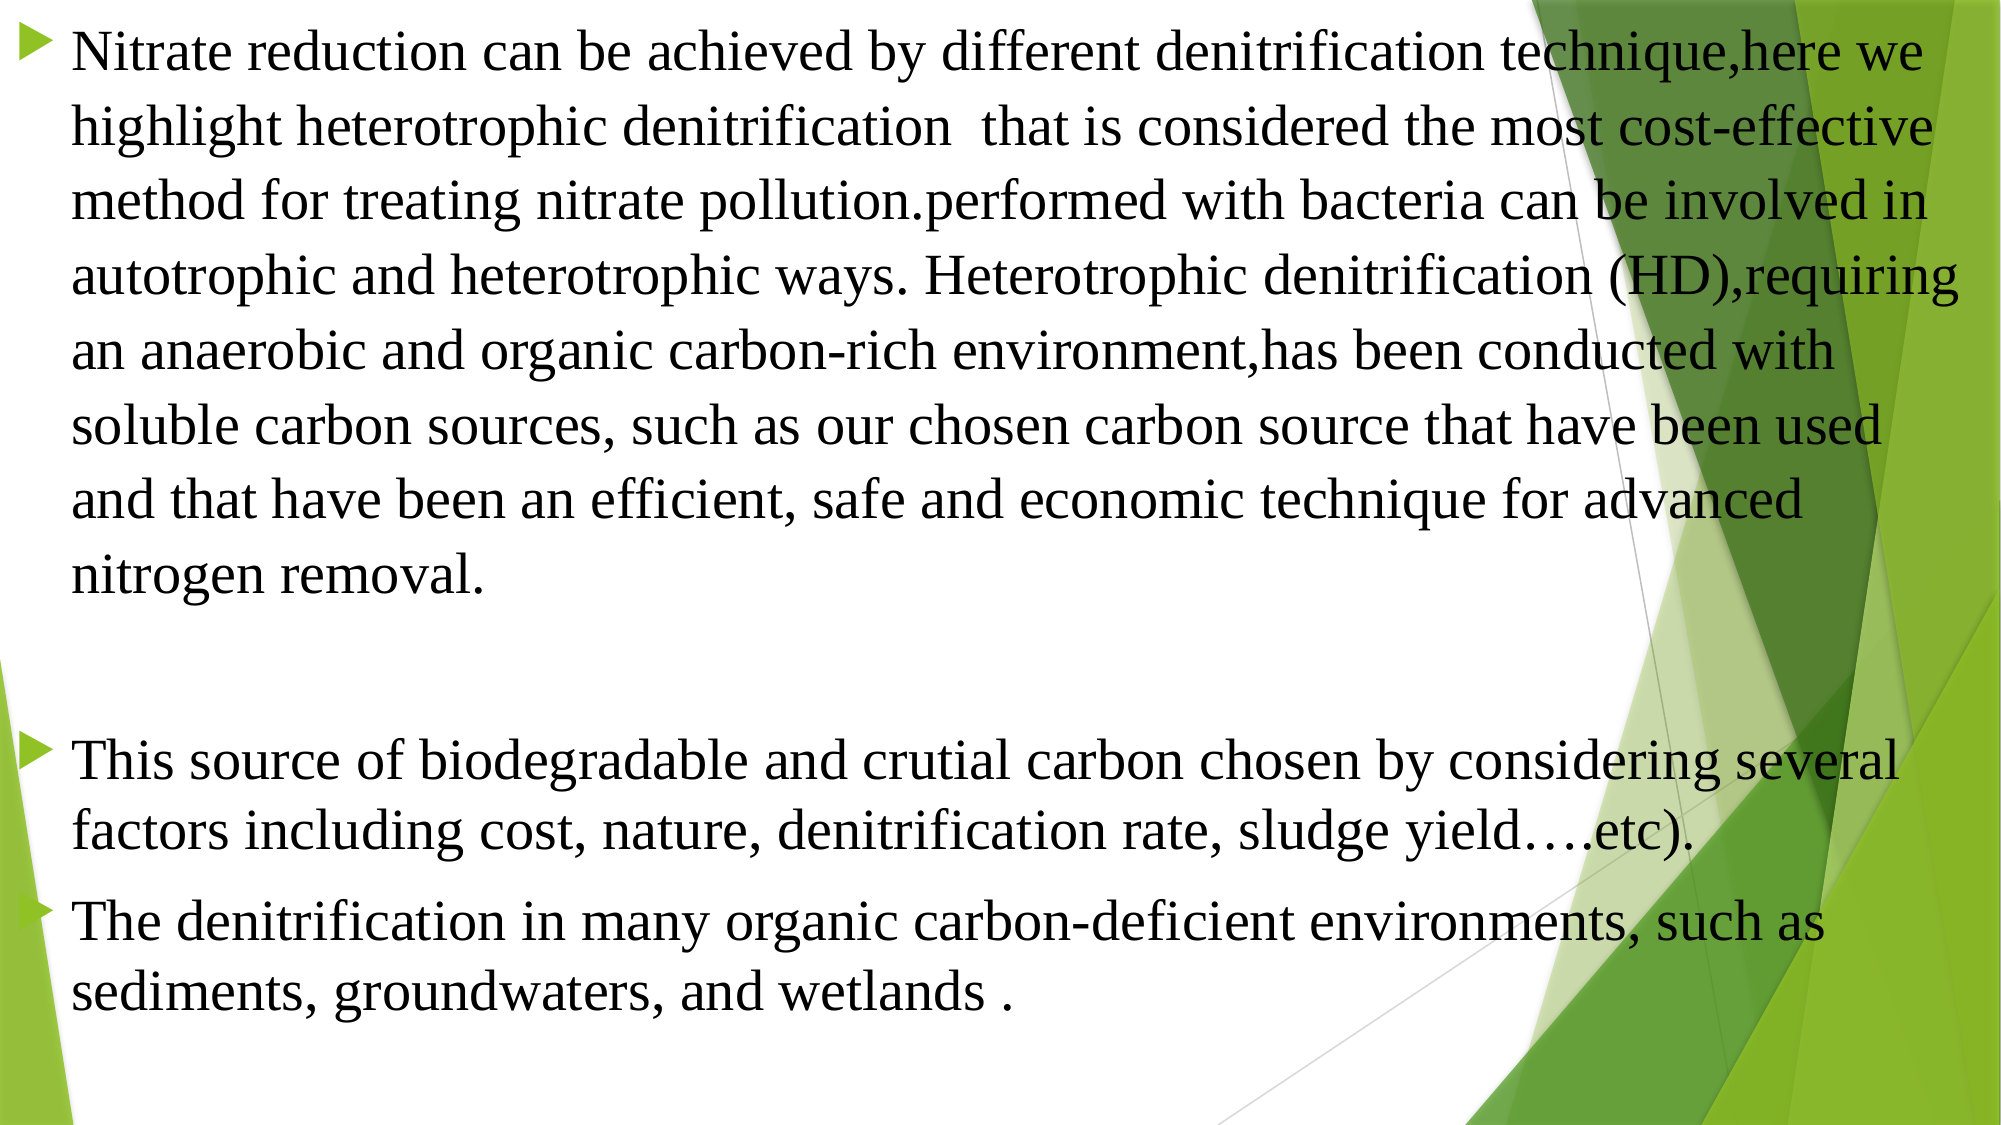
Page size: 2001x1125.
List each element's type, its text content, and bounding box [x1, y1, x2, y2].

list Nitrate reduction can be achieved by different denitrification technique,here we highlight heterotrophic denitrification that is considered the most cost-effective method for treating nitrate pollution.performed with bacteria can be involved in autotrophic and heterotrophic ways. Heterotrophic denitrification (HD),requiring an anaerobic and organic carbon-rich environment,has been conducted with soluble carbon sources, such as our chosen carbon source that have been used and that have been an efficient, safe and economic technique for advanced nitrogen removal. This source of biodegradable and crutial carbon chosen by considering several factors including cost, nature, denitrification rate, sludge yield….etc). The denitrification in many organic carbon-deficient environments, such as sediments, groundwaters, and wetlands . [0, 0, 1980, 1125]
